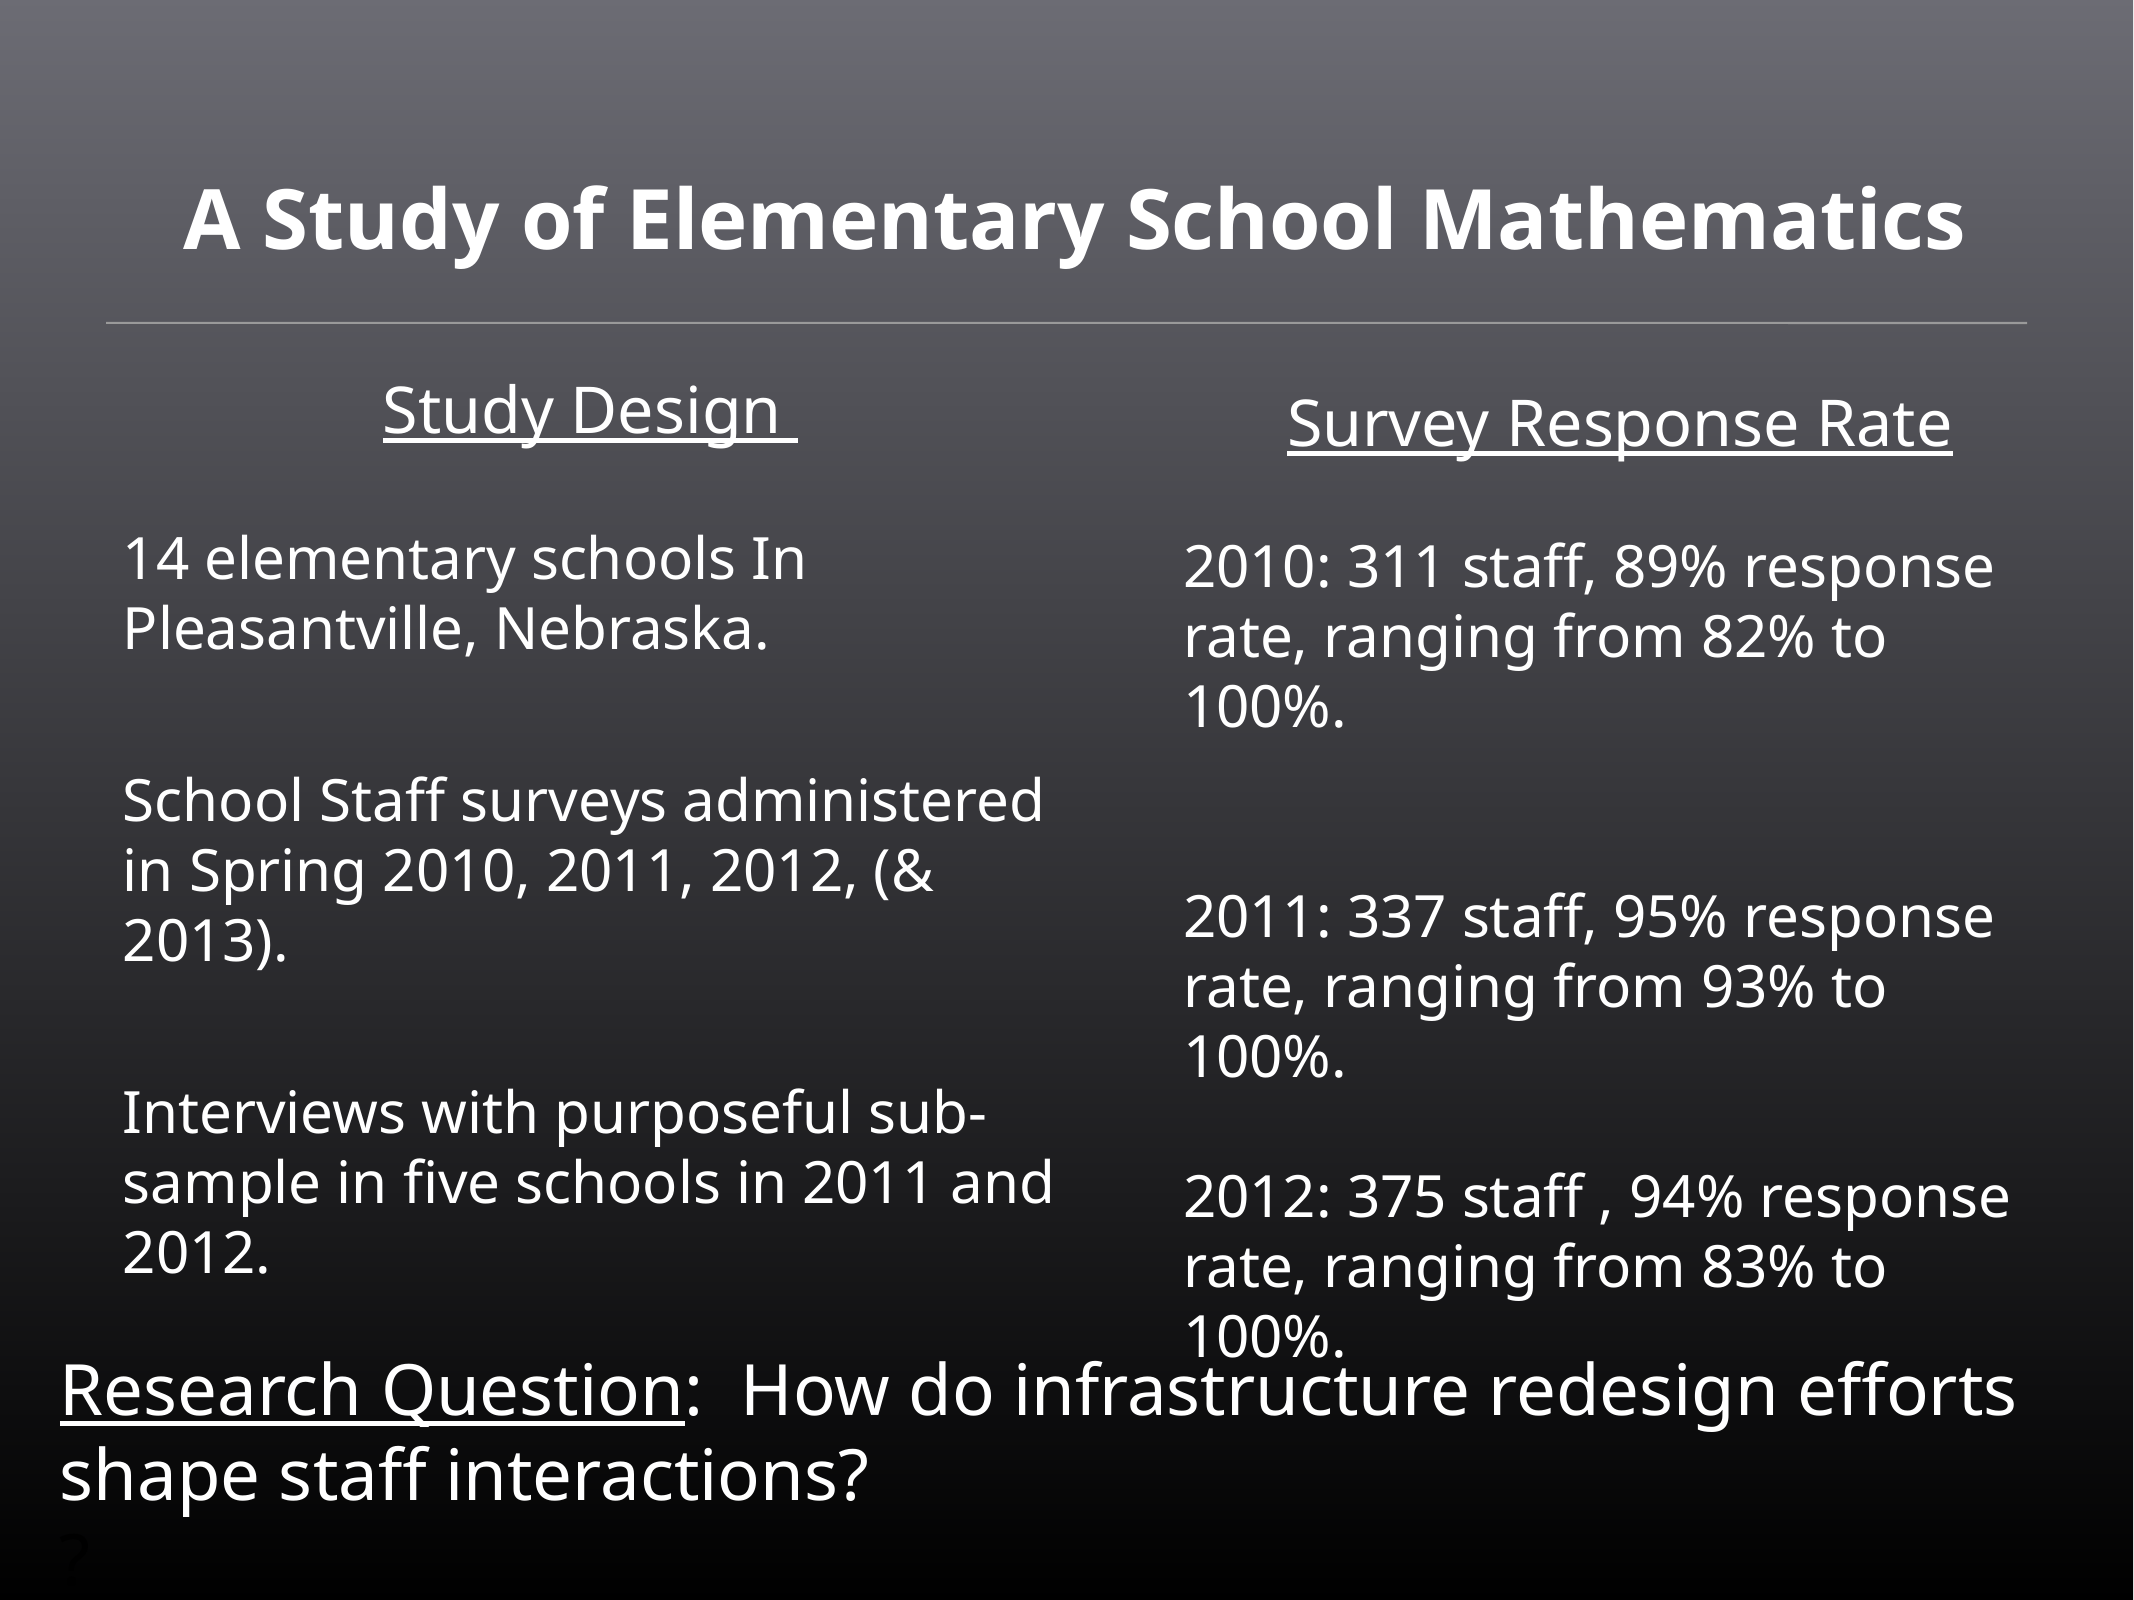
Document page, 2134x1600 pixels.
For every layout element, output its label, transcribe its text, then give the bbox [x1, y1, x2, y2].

text_box Study Design 14 elementary schools In Pleasantville, Nebraska. School Staff surveys administered in Spring 2010, 2011, 2012, (& 2013). Interviews with purposeful sub-sample in five schools in 2011 and 2012. [41, 360, 1067, 1338]
text_box Survey Response Rate 2010: 311 staff, 89% response rate, ranging from 82% to 100%. 2011: 337 staff, 95% response rate, ranging from 93% to 100%. 2012: 375 staff , 94% response rate, ranging from 83% to 100%. [1102, 373, 2065, 1250]
text_box Research Question: How do infrastructure redesign efforts shape staff interactions? ? [45, 1337, 2134, 1600]
title A Study of Elementary School Mathematics [71, 0, 2080, 275]
